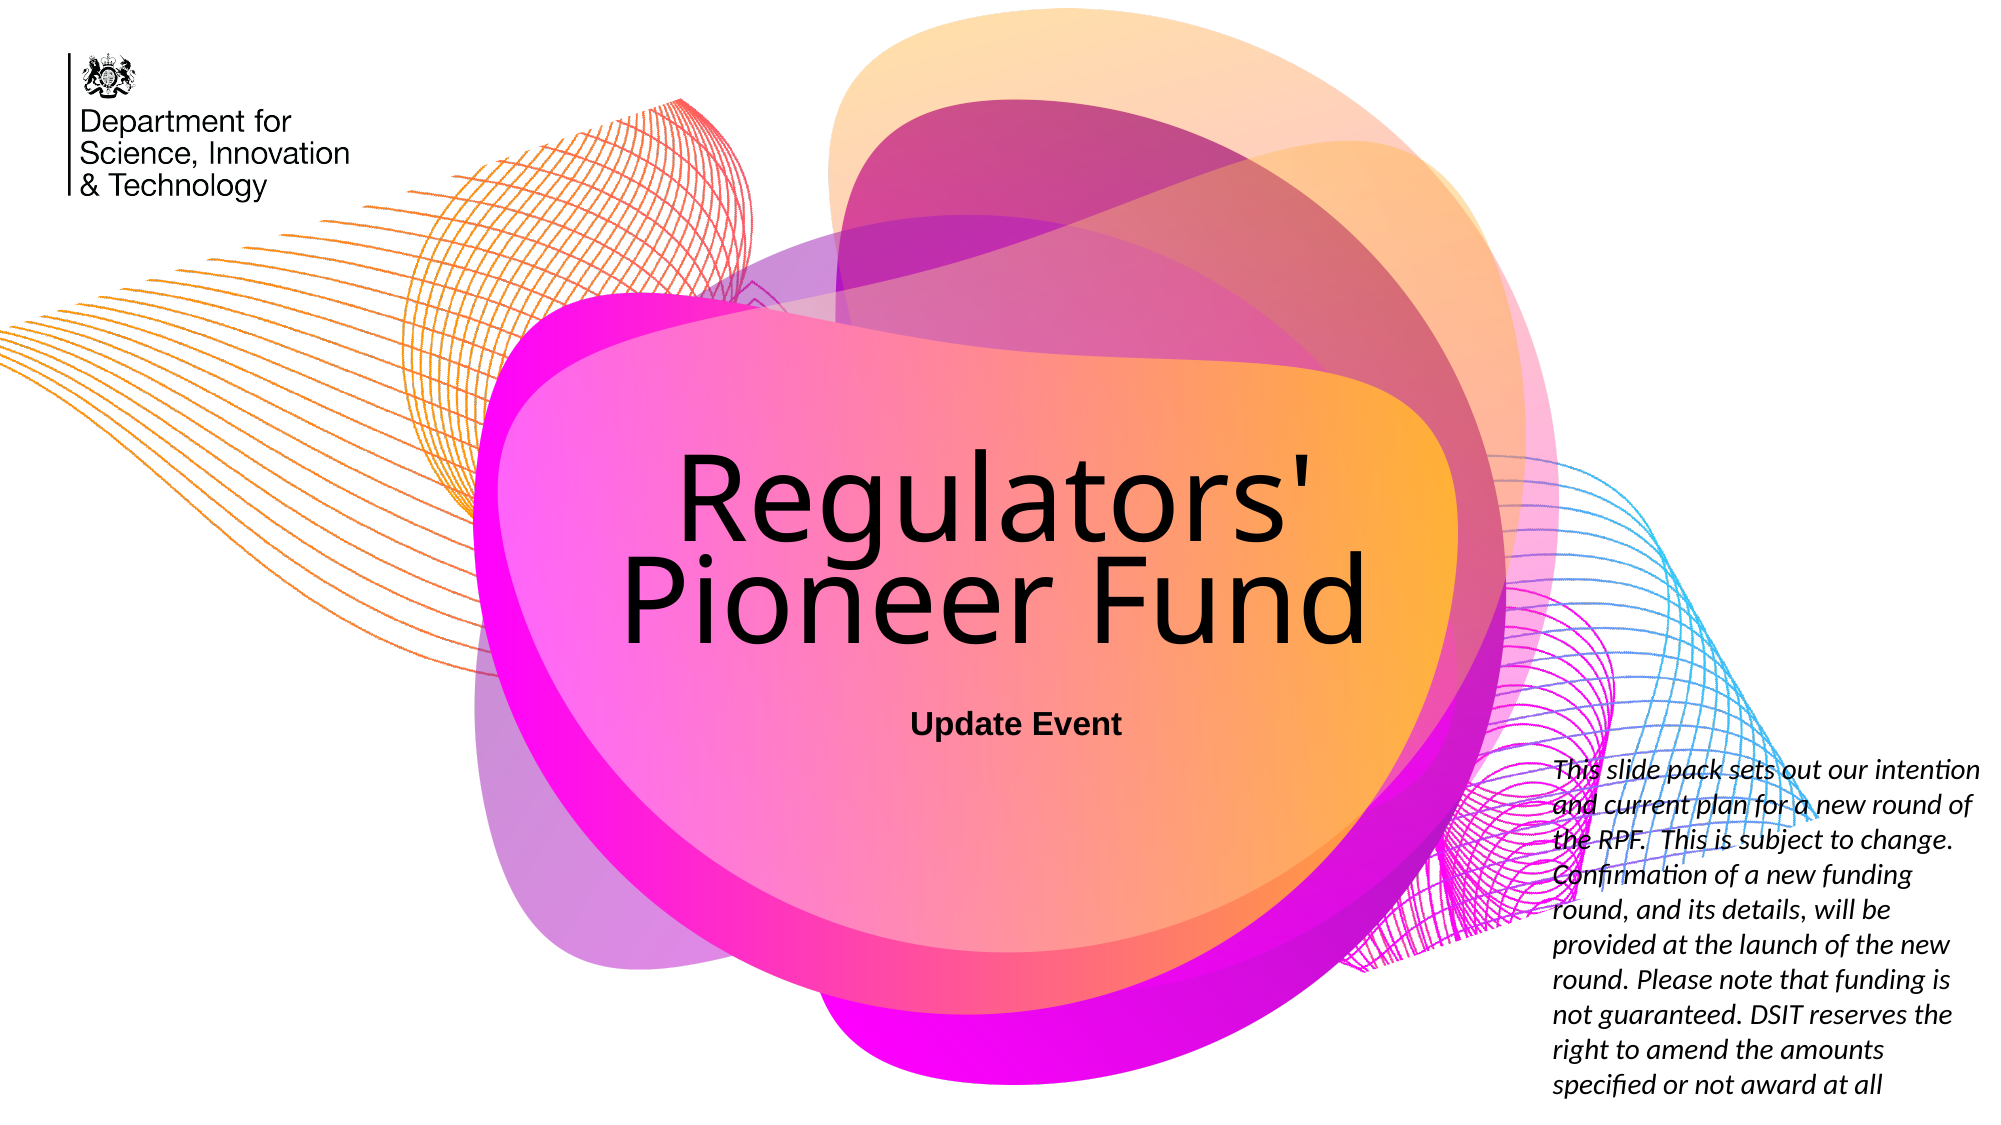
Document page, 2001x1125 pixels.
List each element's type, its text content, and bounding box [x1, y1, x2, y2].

text_box This slide pack sets out our intention and current plan for a new round of the RPF. This is subject to change. Confirmation of a new funding round, and its details, will be provided at the launch of the new round. Please note that funding is not guaranteed. DSIT reserves the right to amend the amounts specified or not award at all [1544, 1070, 2000, 1109]
picture [0, 0, 2000, 1125]
